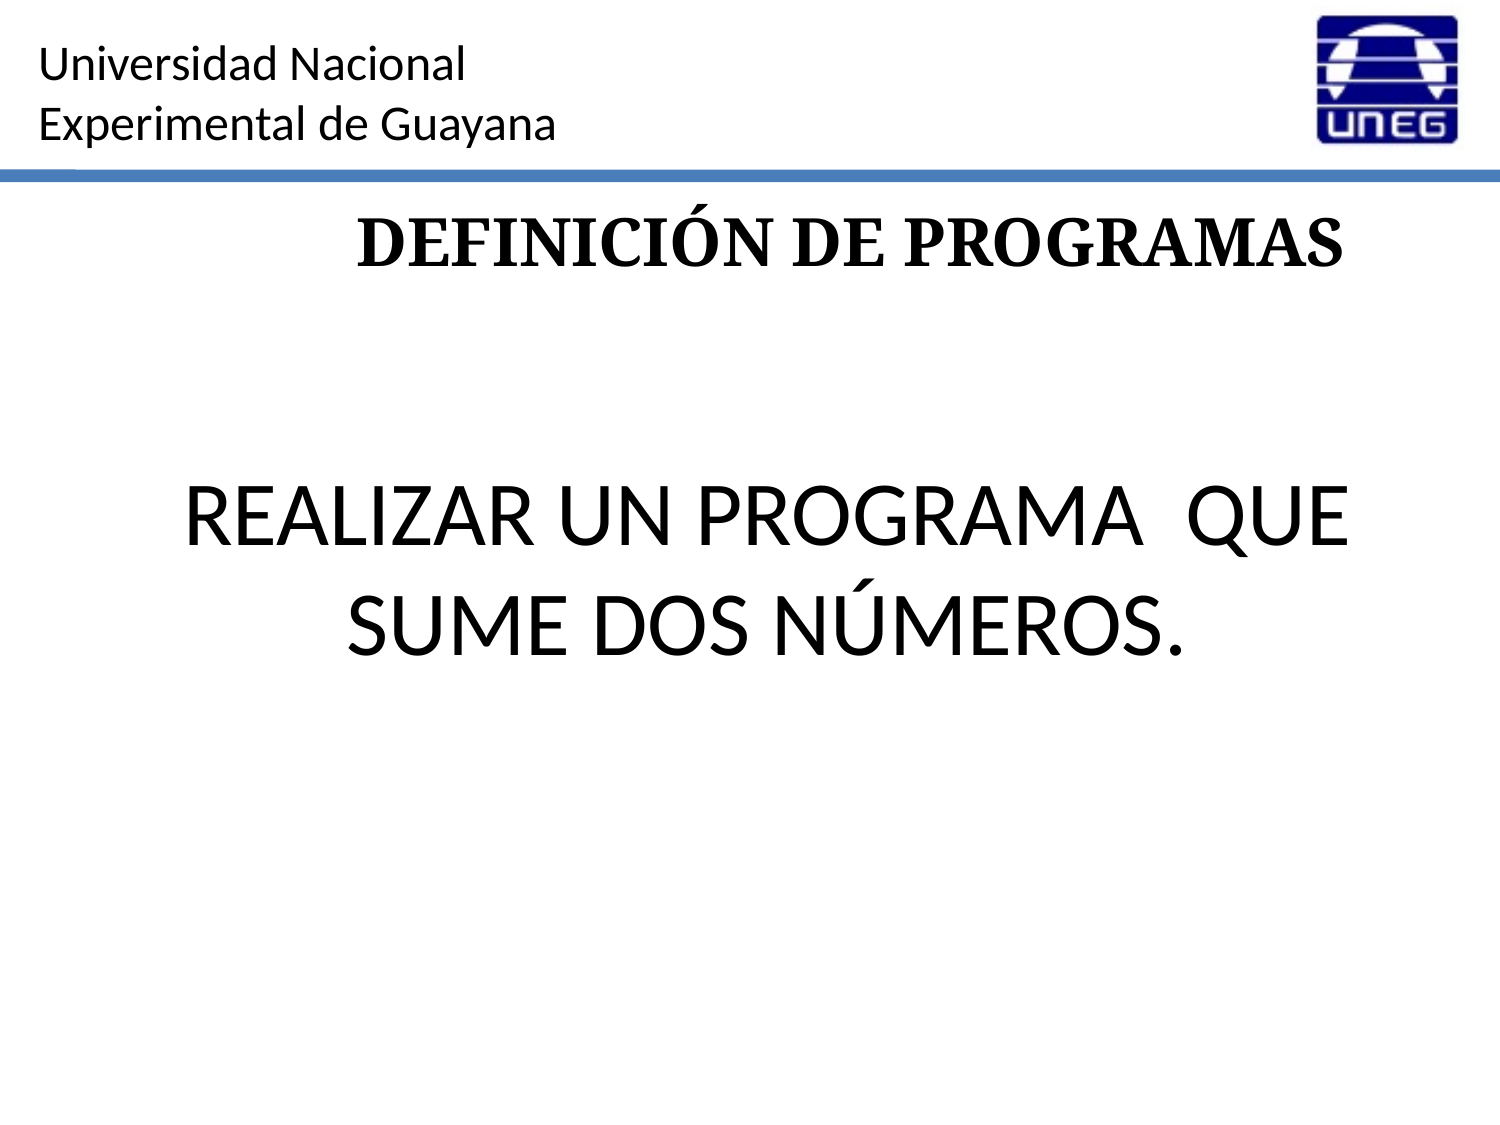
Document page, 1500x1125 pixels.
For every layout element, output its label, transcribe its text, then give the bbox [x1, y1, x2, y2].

picture [1311, 5, 1466, 153]
text_box Universidad Nacional Experimental de Guayana [23, 23, 750, 159]
text_box DEFINICIÓN DE PROGRAMAS [341, 192, 1500, 287]
text_box REALIZAR UN PROGRAMA QUE SUME DOS NÚMEROS. [152, 446, 1383, 682]
